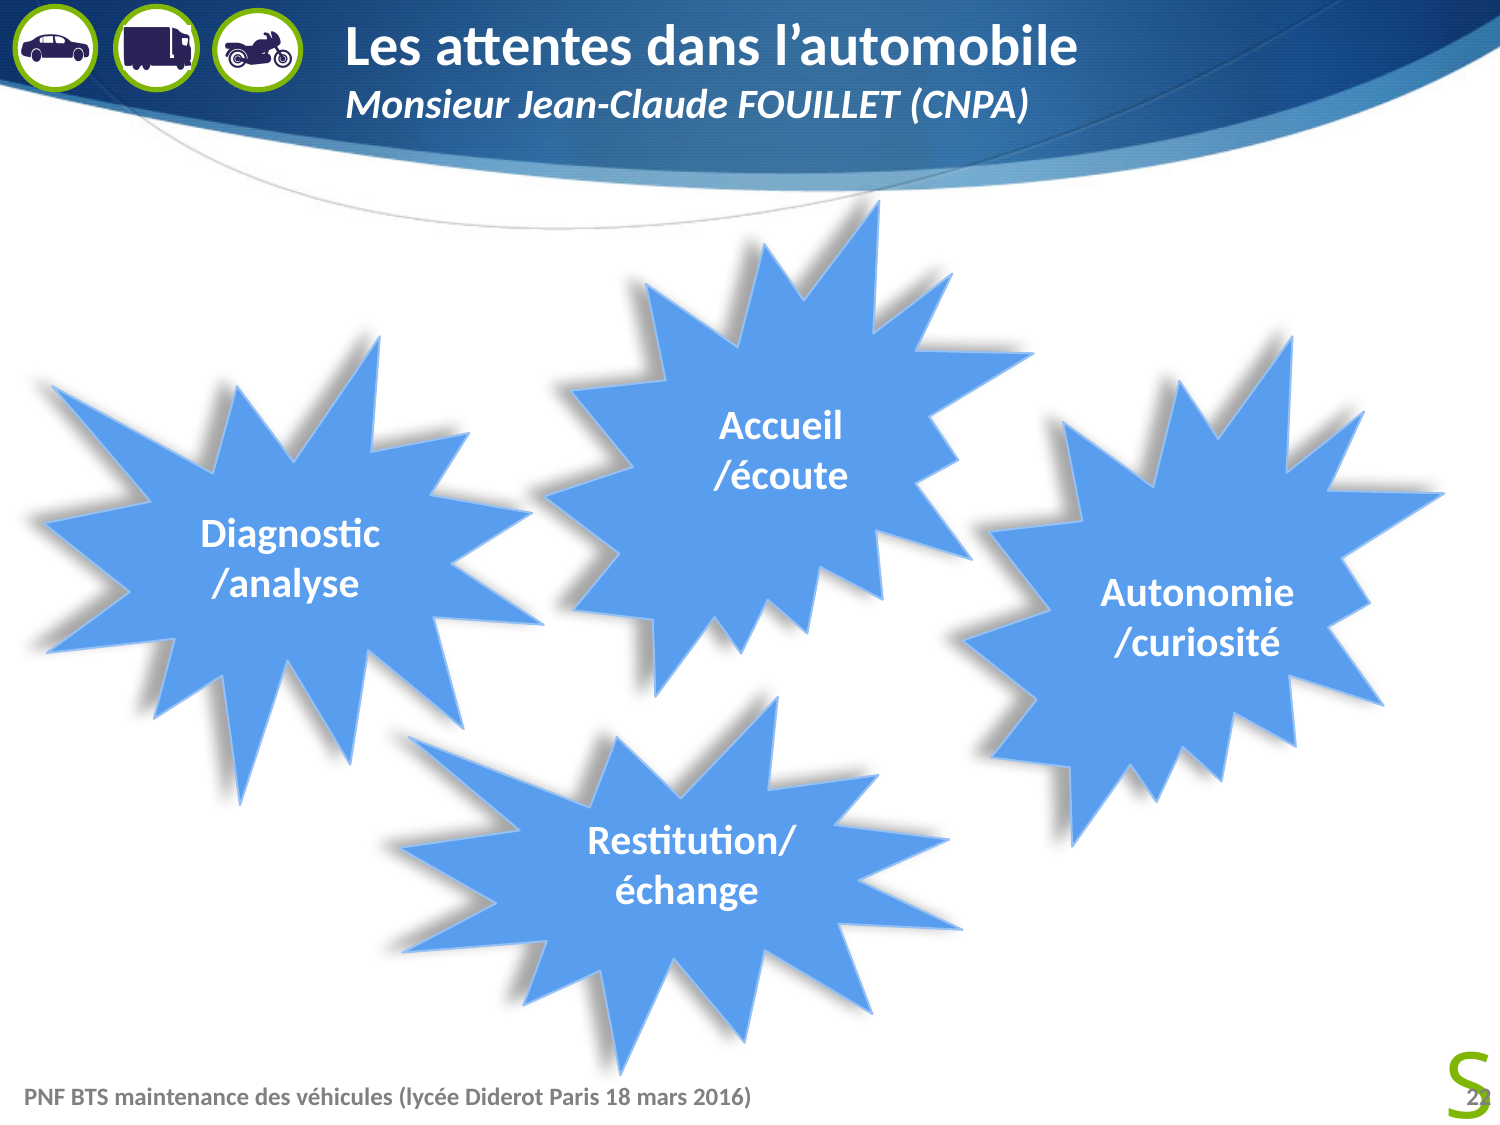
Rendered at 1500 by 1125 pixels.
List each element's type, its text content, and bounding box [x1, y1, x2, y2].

text_box [397, 695, 964, 1077]
text_box [42, 335, 545, 807]
picture [0, 0, 1500, 1125]
text_box Diagnostic/analyse [182, 498, 399, 614]
text_box [961, 335, 1446, 848]
text_box Accueil /écoute [692, 390, 870, 505]
text_box Autonomie/curiosité [1077, 556, 1318, 672]
text_box Restitution/échange [568, 805, 815, 920]
text_box [542, 199, 1035, 698]
title Les attentes dans l’automobile Monsieur Jean-Claude FOUILLET (CNPA) [330, 0, 1445, 138]
